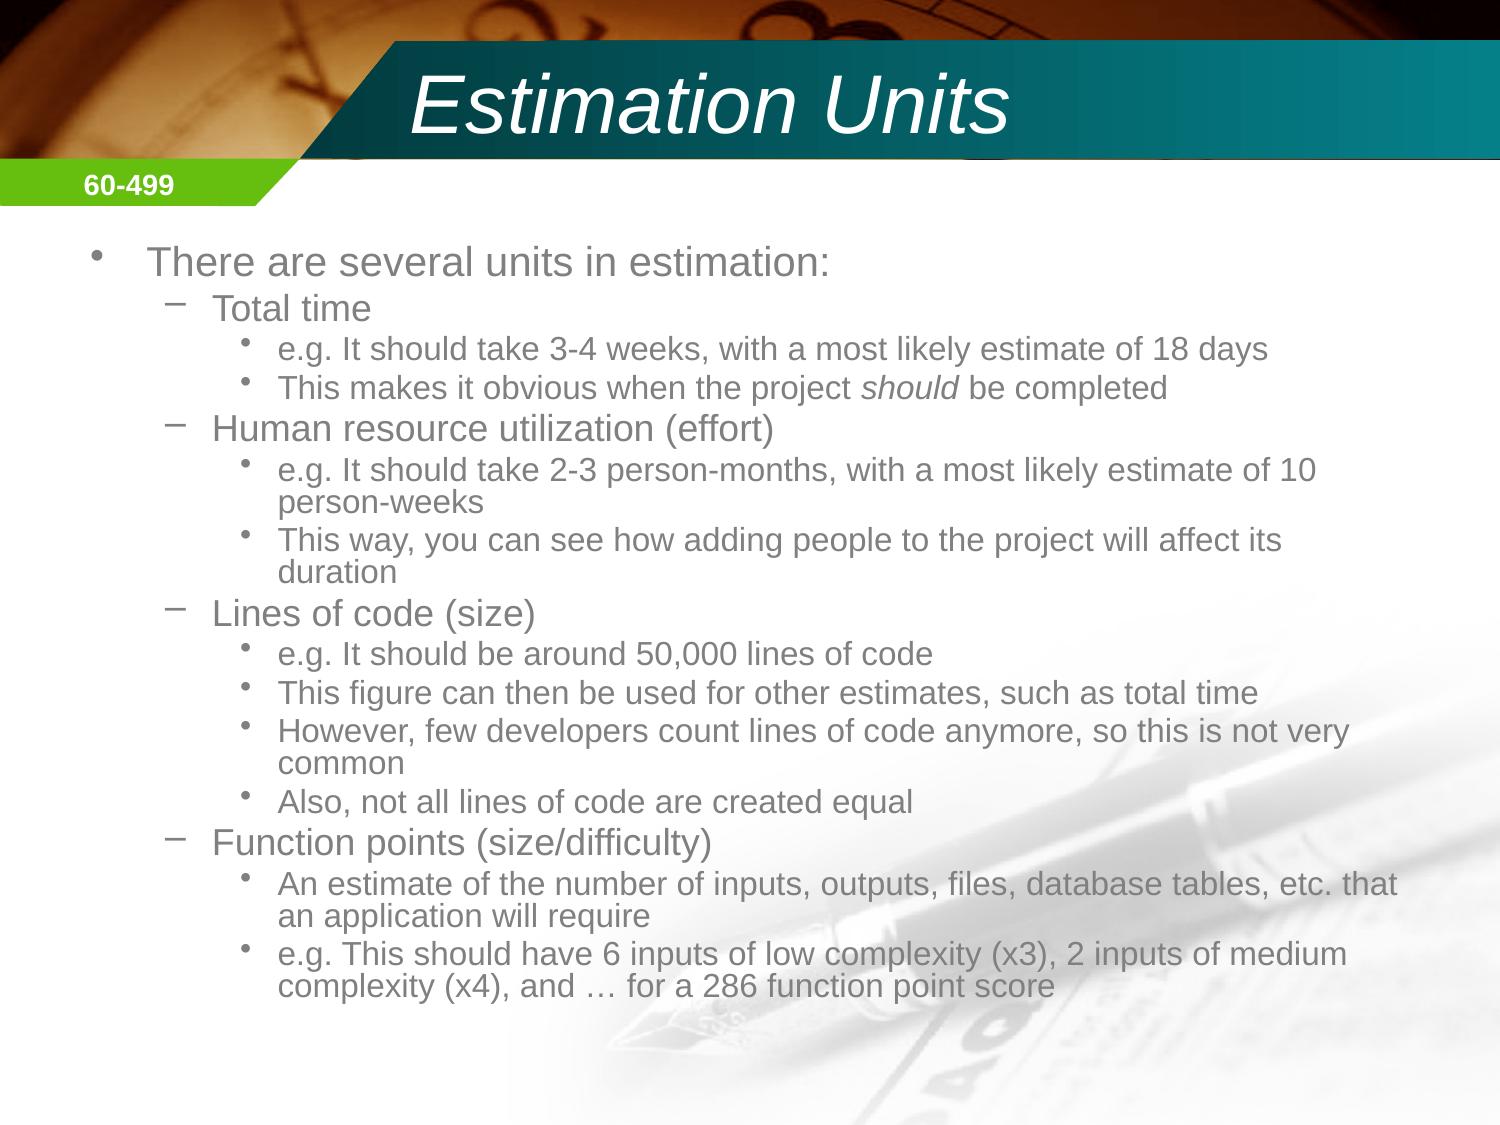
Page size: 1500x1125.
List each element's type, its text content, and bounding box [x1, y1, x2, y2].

title Estimation Units [394, 36, 1433, 163]
list There are several units in estimation: Total time e.g. It should take 3-4 weeks, with a most likely estimate of 18 days This makes it obvious when the project should be completed Human resource utilization (effort) e.g. It should take 2-3 person-months, with a most likely estimate of 10 person-weeks This way, you can see how adding people to the project will affect its duration Lines of code (size) e.g. It should be around 50,000 lines of code This figure can then be used for other estimates, such as total time However, few developers count lines of code anymore, so this is not very common Also, not all lines of code are created equal Function points (size/difficulty) An estimate of the number of inputs, outputs, files, database tables, etc. that an application will require e.g. This should have 6 inputs of low complexity (x3), 2 inputs of medium complexity (x4), and … for a 286 function point score [74, 237, 1426, 1050]
picture [0, 0, 1500, 158]
picture [490, 448, 1500, 1125]
